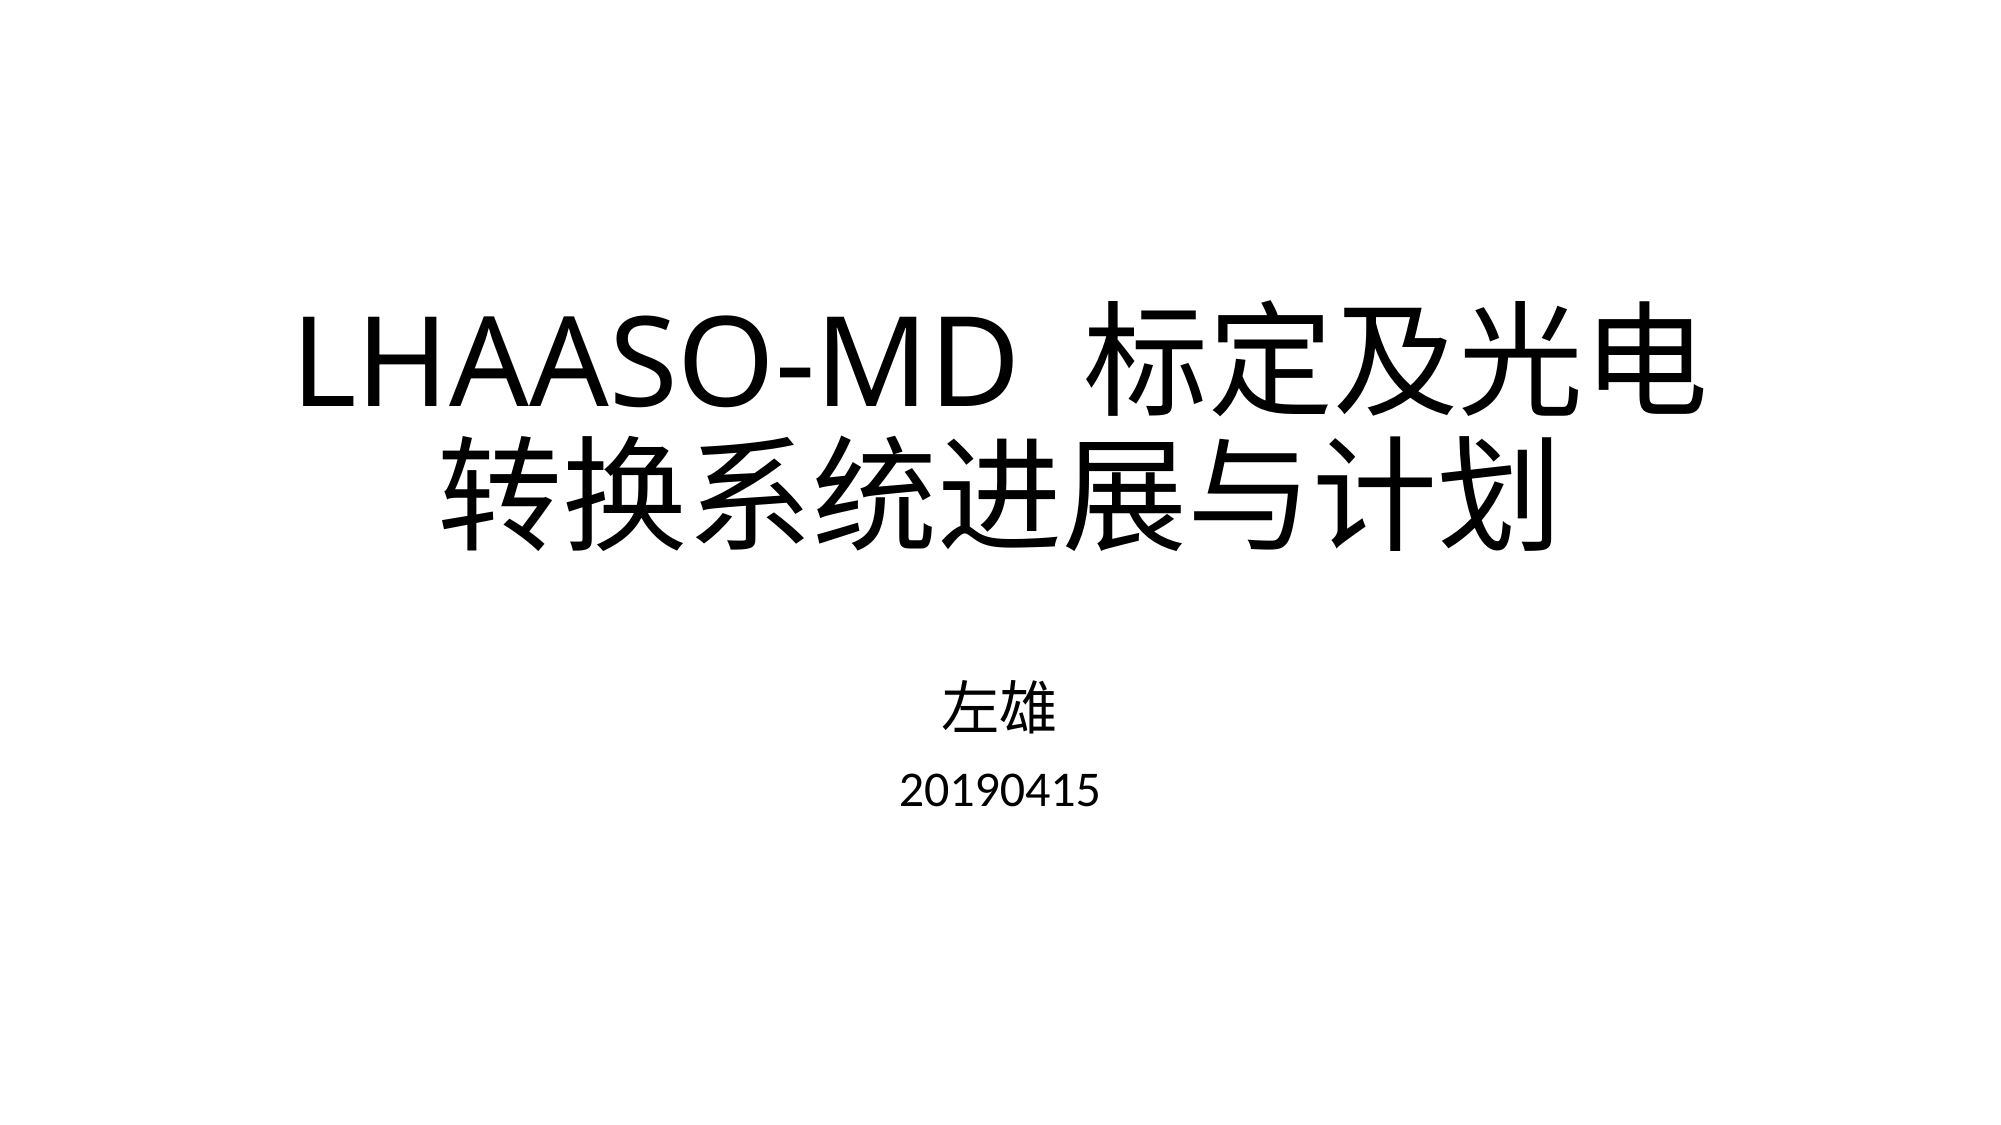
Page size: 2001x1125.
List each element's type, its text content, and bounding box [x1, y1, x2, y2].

subtitle 左雄 20190415 [249, 590, 1750, 863]
title LHAASO-MD 标定及光电转换系统进展与计划 [249, 184, 1750, 576]
